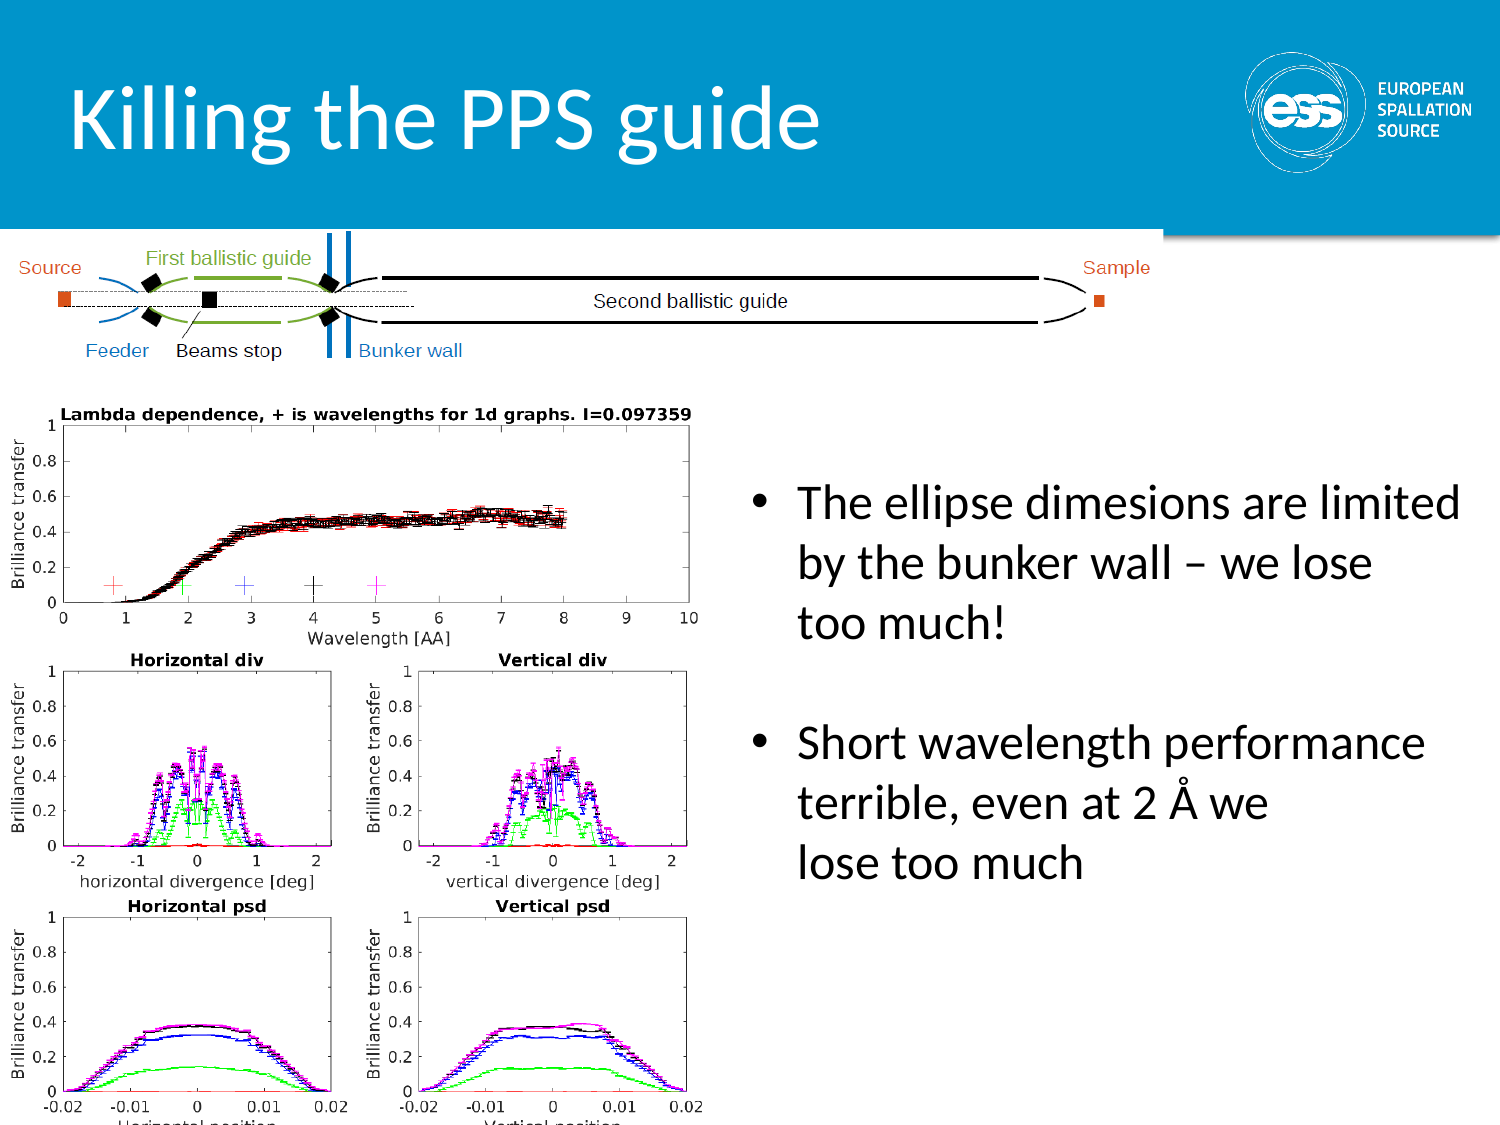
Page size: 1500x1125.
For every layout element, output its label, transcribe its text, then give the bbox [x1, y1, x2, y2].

picture [1418, 104, 1423, 115]
picture [1443, 86, 1450, 93]
picture [1389, 104, 1393, 115]
picture [1436, 104, 1444, 115]
text_box Killing the PPS guide [55, 50, 839, 176]
picture [1379, 83, 1385, 94]
picture [1454, 83, 1458, 94]
picture [0, 230, 1164, 1125]
picture [1432, 125, 1438, 136]
picture [1264, 94, 1342, 127]
picture [1400, 83, 1407, 94]
picture [1409, 104, 1415, 115]
picture [1422, 125, 1428, 134]
picture [1398, 109, 1406, 115]
text_box The ellipse dimesions are limited by the bunker wall – we lose too much! Short wavelength performance terrible, even at 2 Å we lose too much [770, 462, 1477, 898]
picture [1423, 83, 1430, 94]
